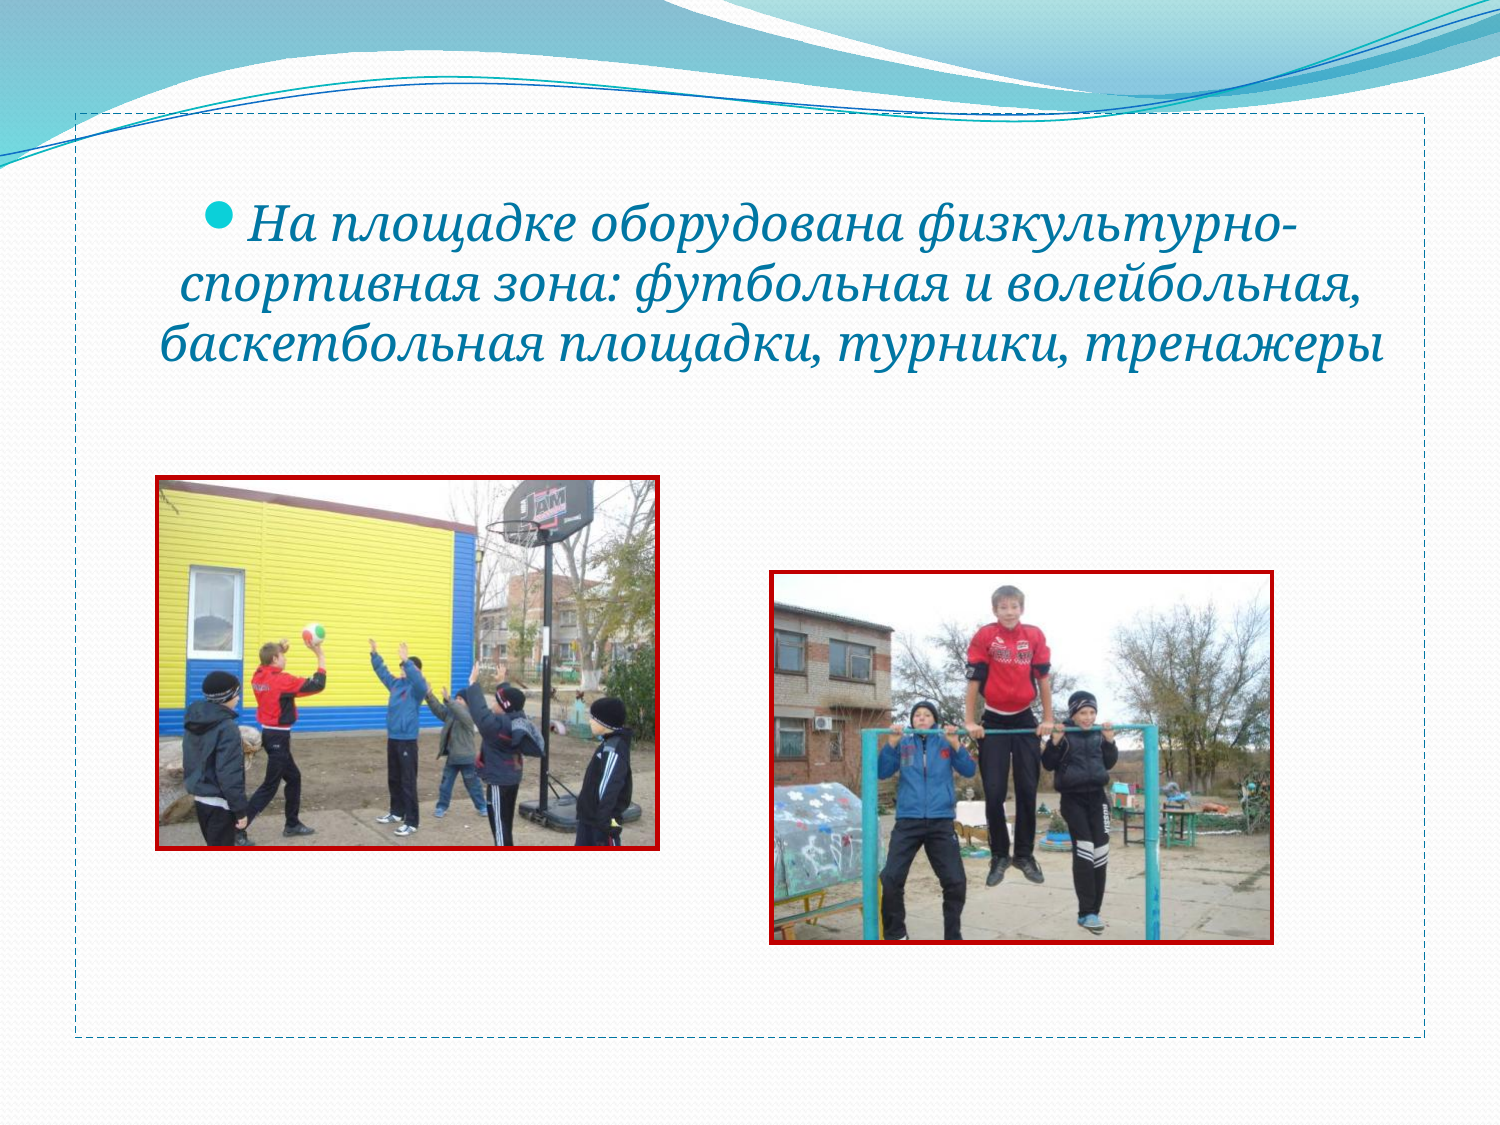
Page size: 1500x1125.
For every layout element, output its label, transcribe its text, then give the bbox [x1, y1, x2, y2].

picture [159, 479, 656, 847]
picture [773, 574, 1270, 941]
list На площадке оборудована физкультурно-спортивная зона: футбольная и волейбольная, баскетбольная площадки, турники, тренажеры [75, 113, 1425, 1038]
